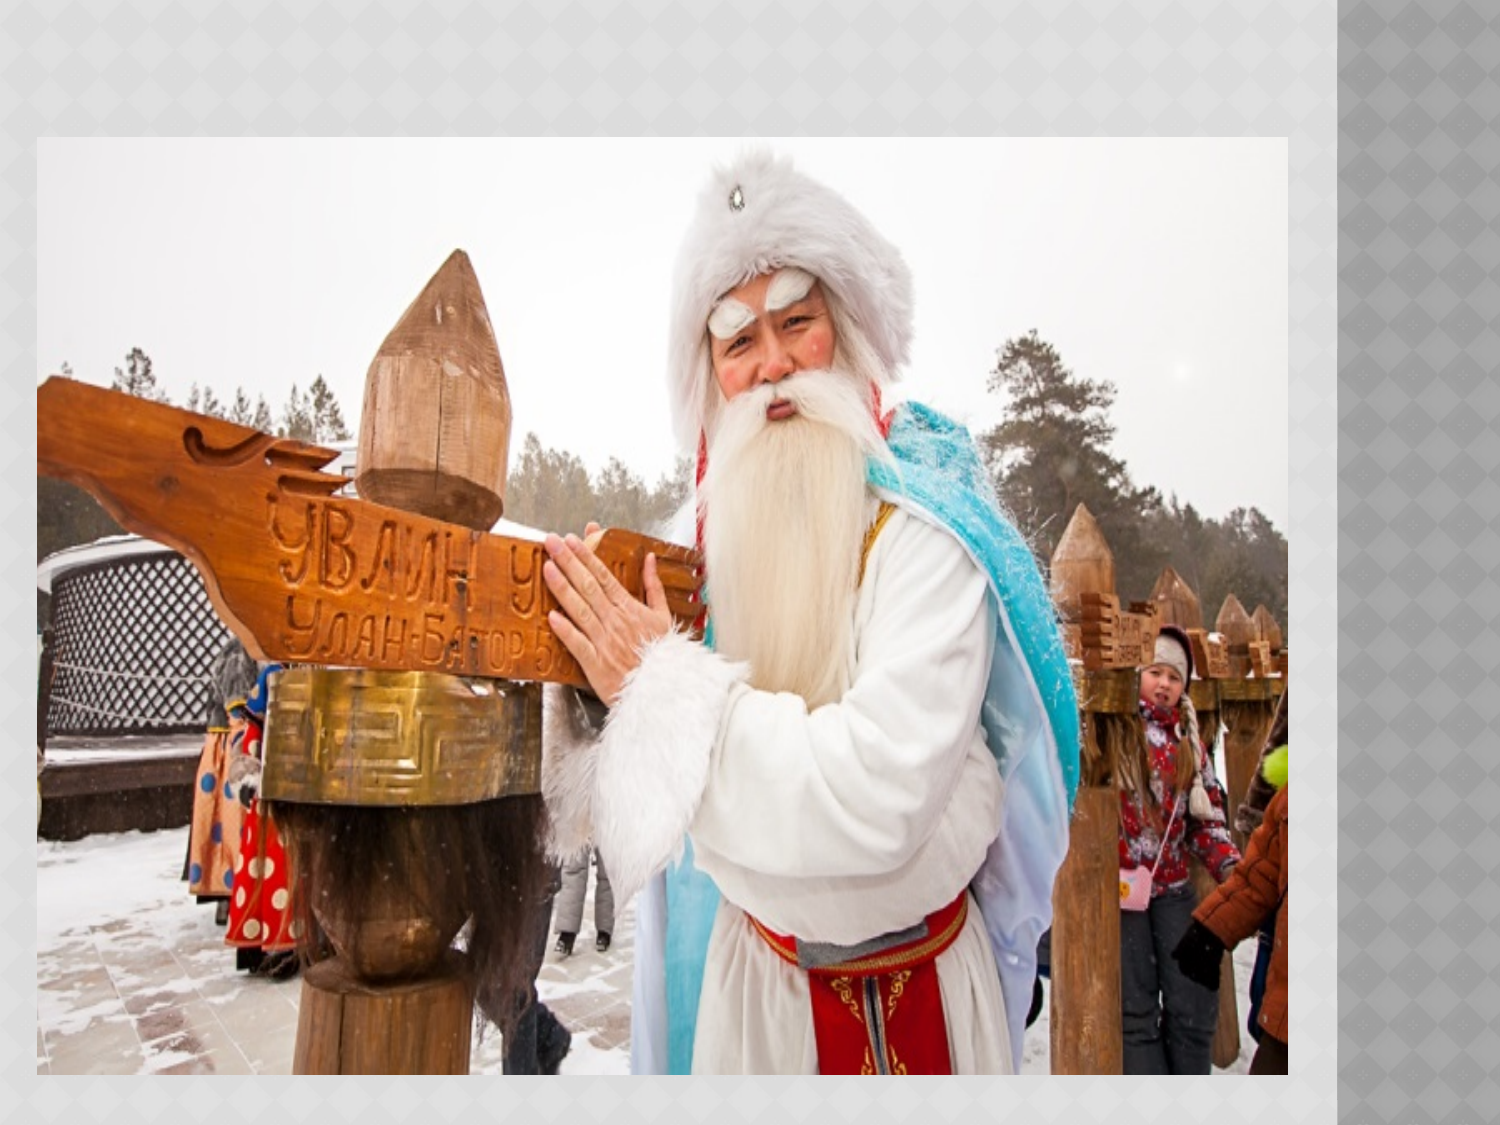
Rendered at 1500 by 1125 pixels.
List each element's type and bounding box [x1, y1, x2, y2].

list [37, 137, 1288, 1076]
